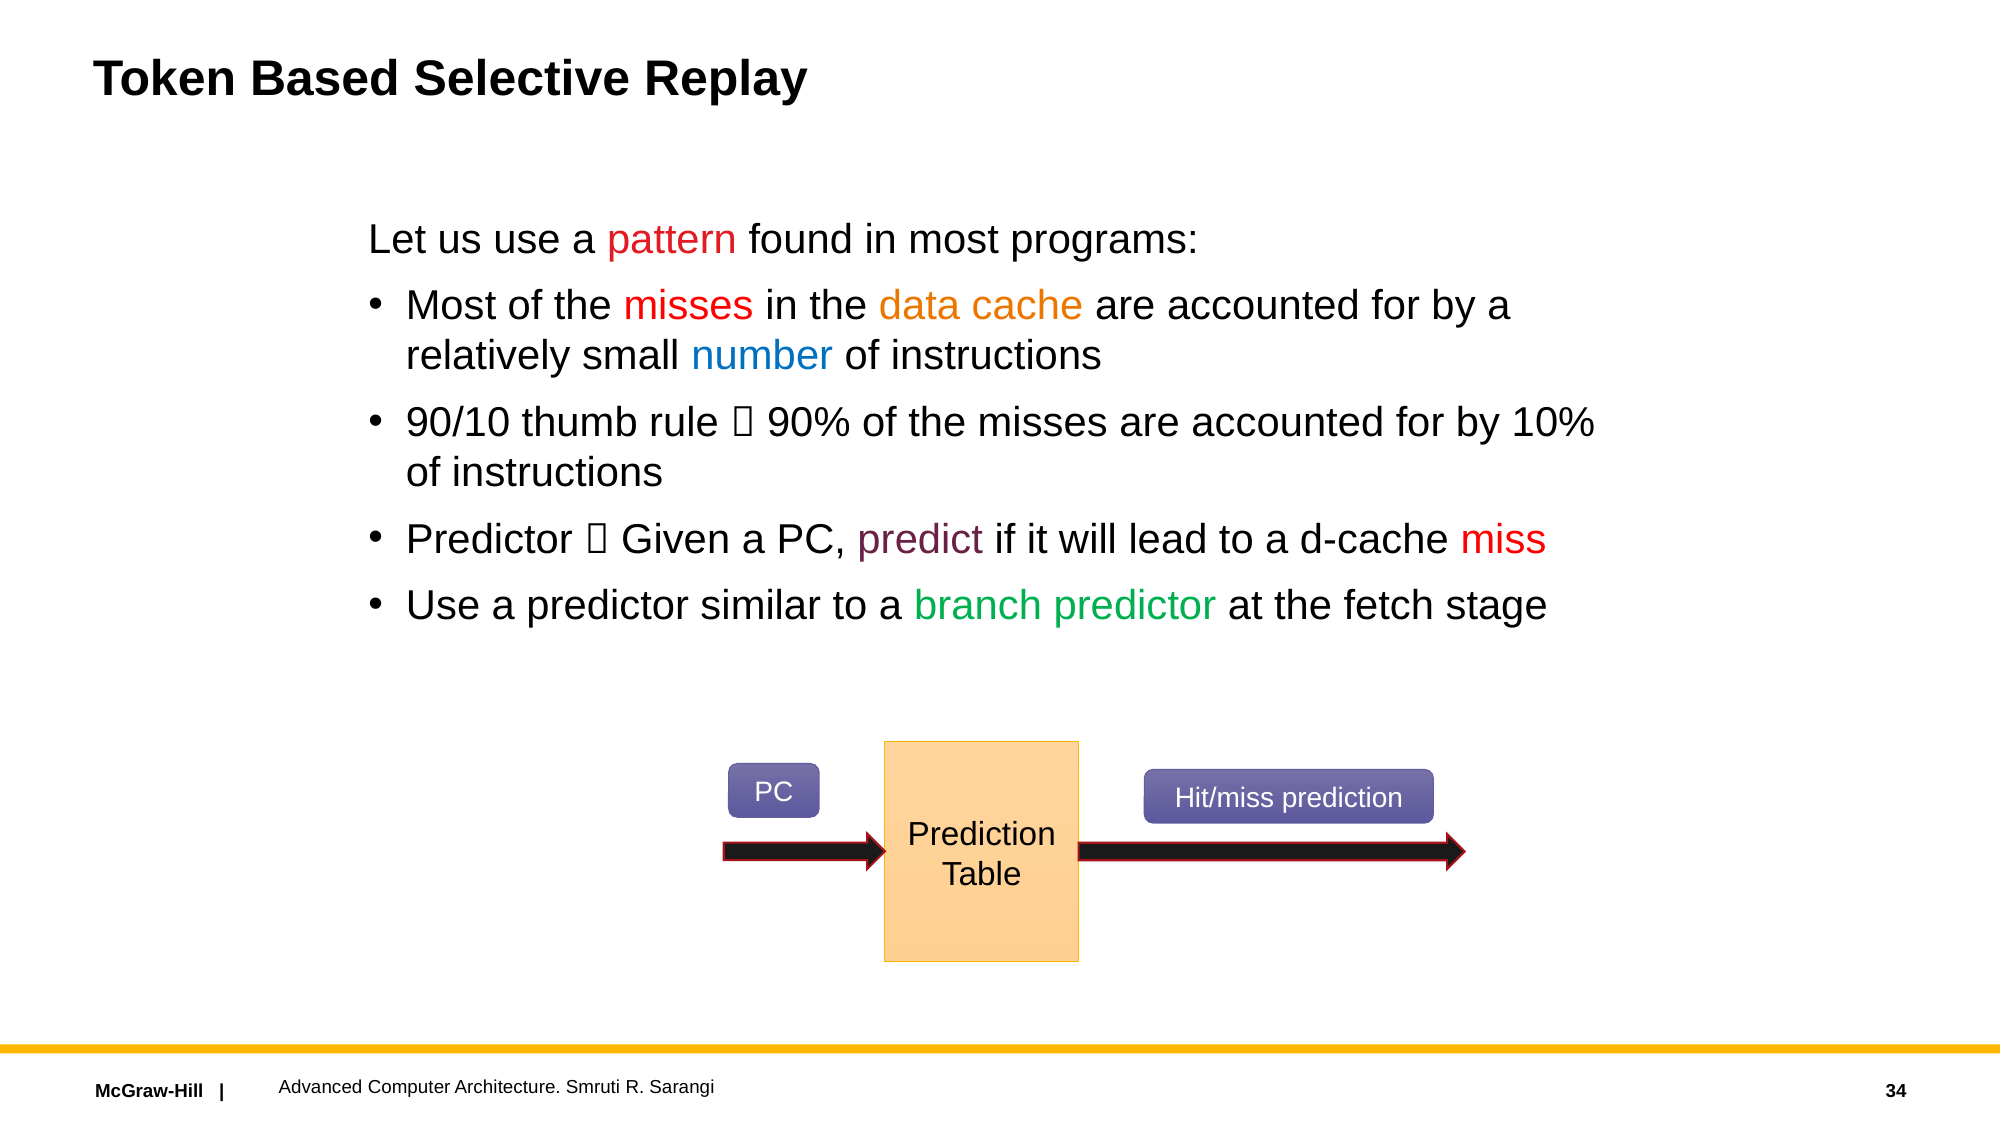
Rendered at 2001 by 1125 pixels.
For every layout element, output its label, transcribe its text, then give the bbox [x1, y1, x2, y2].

footer Advanced Computer Architecture. Smruti R. Sarangi [263, 1067, 1464, 1105]
text_box Prediction Table [884, 741, 1079, 962]
title Token Based Selective Replay [78, 45, 1578, 180]
text_box PC [727, 762, 820, 818]
slide_number 34 [1711, 1071, 1922, 1109]
text_box [1077, 831, 1467, 872]
list Let us use a pattern found in most programs: Most of the misses in the data cache are accounted for by a relatively small number of instructions 90/10 thumb rule  90% of the misses are accounted for by 10% of instructions Predictor  Given a PC, predict if it will lead to a d-cache miss Use a predictor similar to a branch predictor at the fetch stage [353, 203, 1647, 653]
text_box [722, 831, 887, 872]
text_box Hit/miss prediction [1143, 768, 1434, 824]
